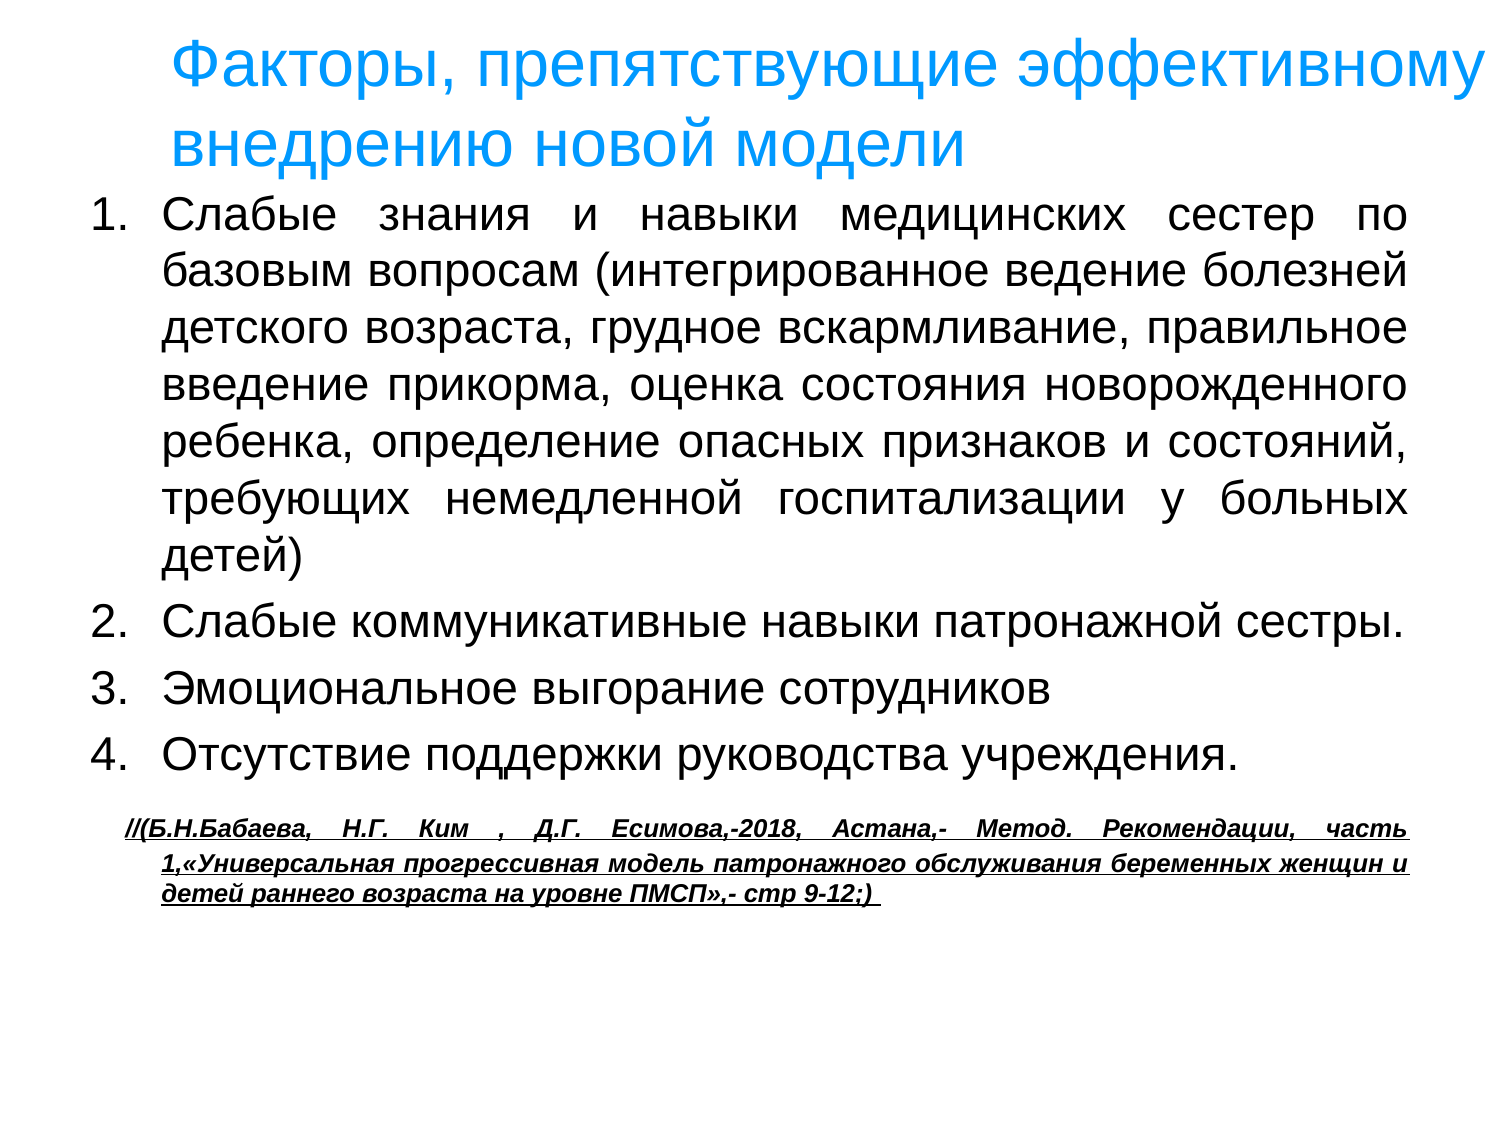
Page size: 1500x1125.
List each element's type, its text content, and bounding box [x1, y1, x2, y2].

list Слабые знания и навыки медицинских сестер по базовым вопросам (интегрированное ведение болезней детского возраста, грудное вскармливание, правильное введение прикорма, оценка состояния новорожденного ребенка, определение опасных признаков и состояний, требующих немедленной госпитализации у больных детей) Слабые коммуникативные навыки патронажной сестры. Эмоциональное выгорание сотрудников Отсутствие поддержки руководства учреждения. //(Б.Н.Бабаева, Н.Г. Ким , Д.Г. Есимова,-2018, Астана,- Метод. Рекомендации, часть 1,«Универсальная прогрессивная модель патронажного обслуживания беременных женщин и детей раннего возраста на уровне ПМСП»,- стр 9-12;) [75, 174, 1425, 1005]
title Факторы, препятствующие эффективному внедрению новой модели [155, 24, 1500, 175]
